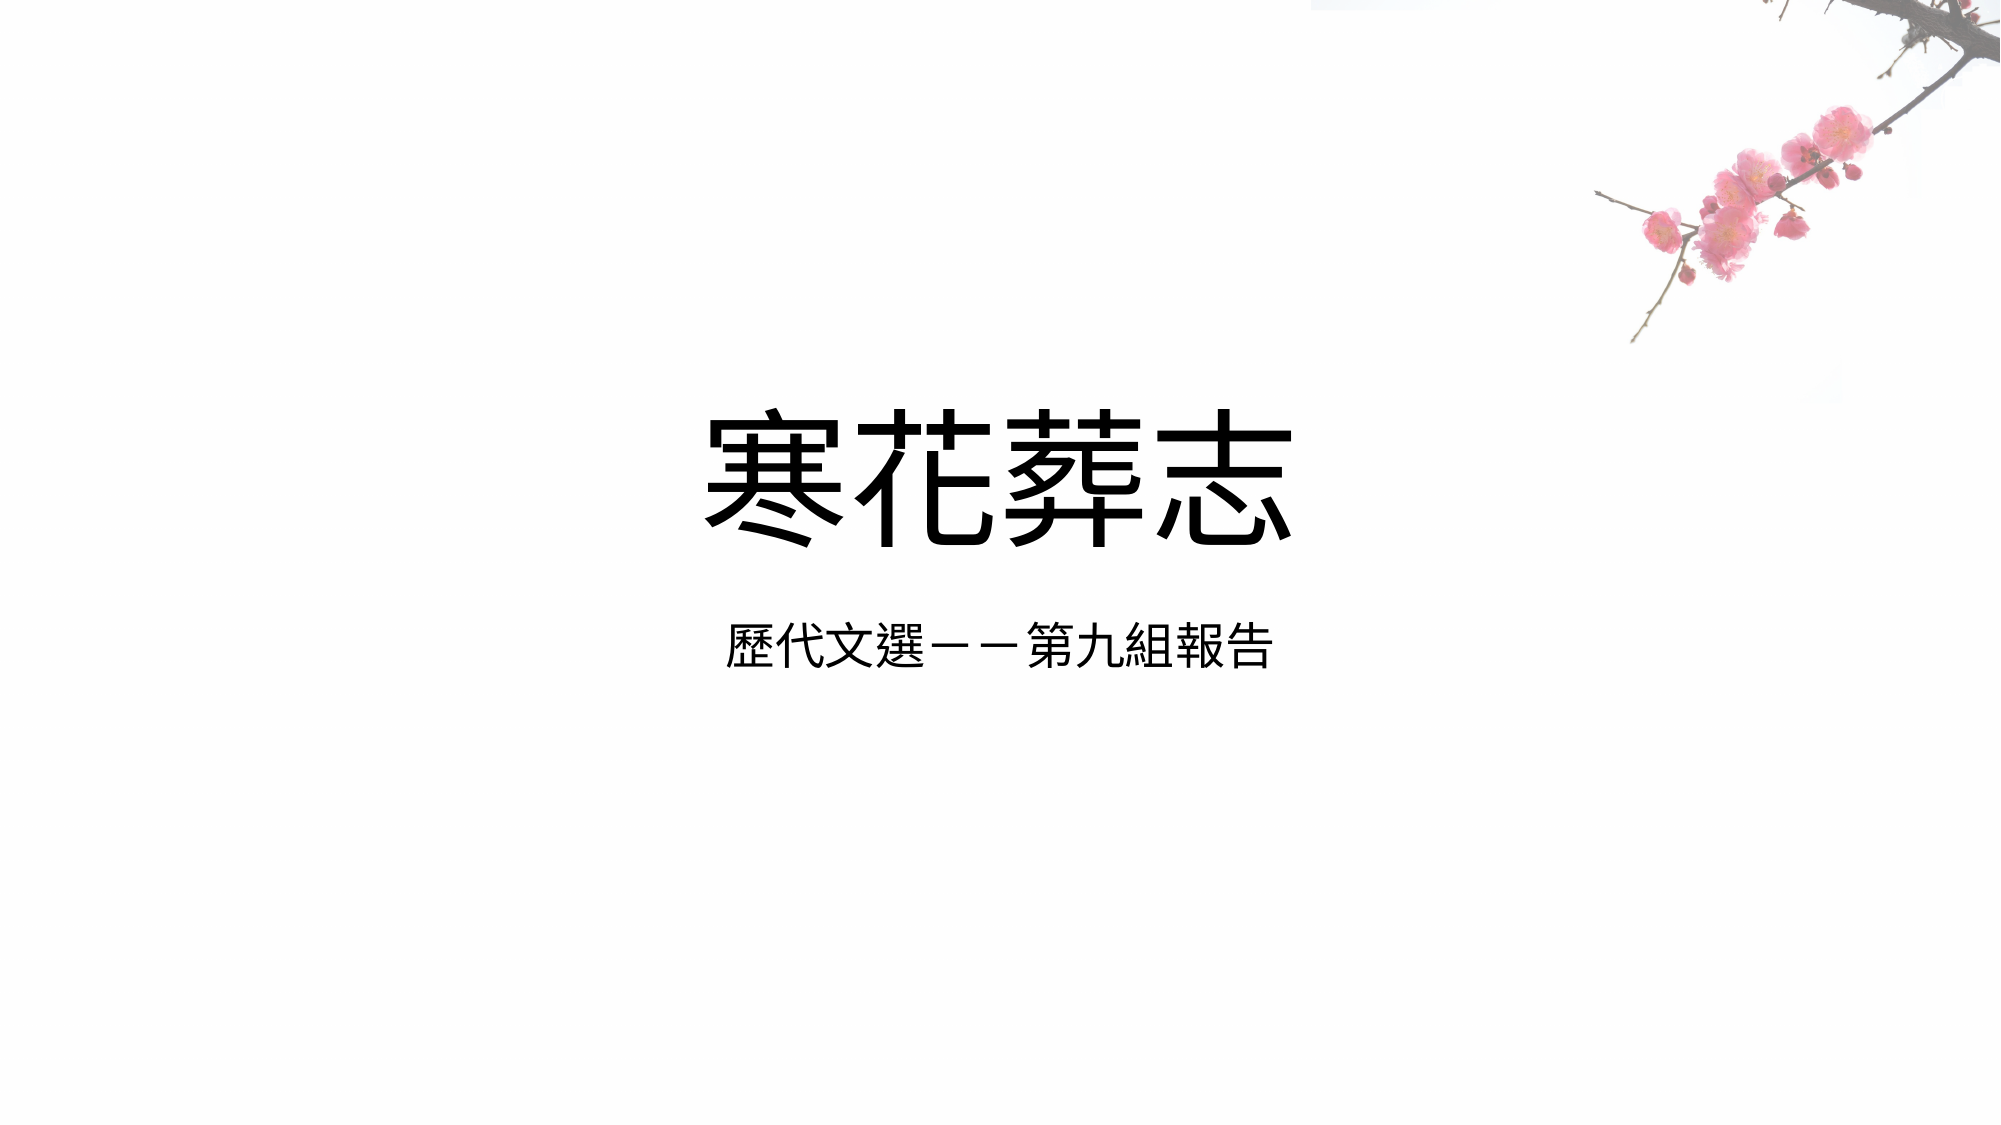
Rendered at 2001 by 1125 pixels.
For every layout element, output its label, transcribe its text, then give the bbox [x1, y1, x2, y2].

subtitle 歷代文選－－第九組報告 [249, 613, 1750, 863]
title 寒花葬志 [249, 184, 1750, 576]
